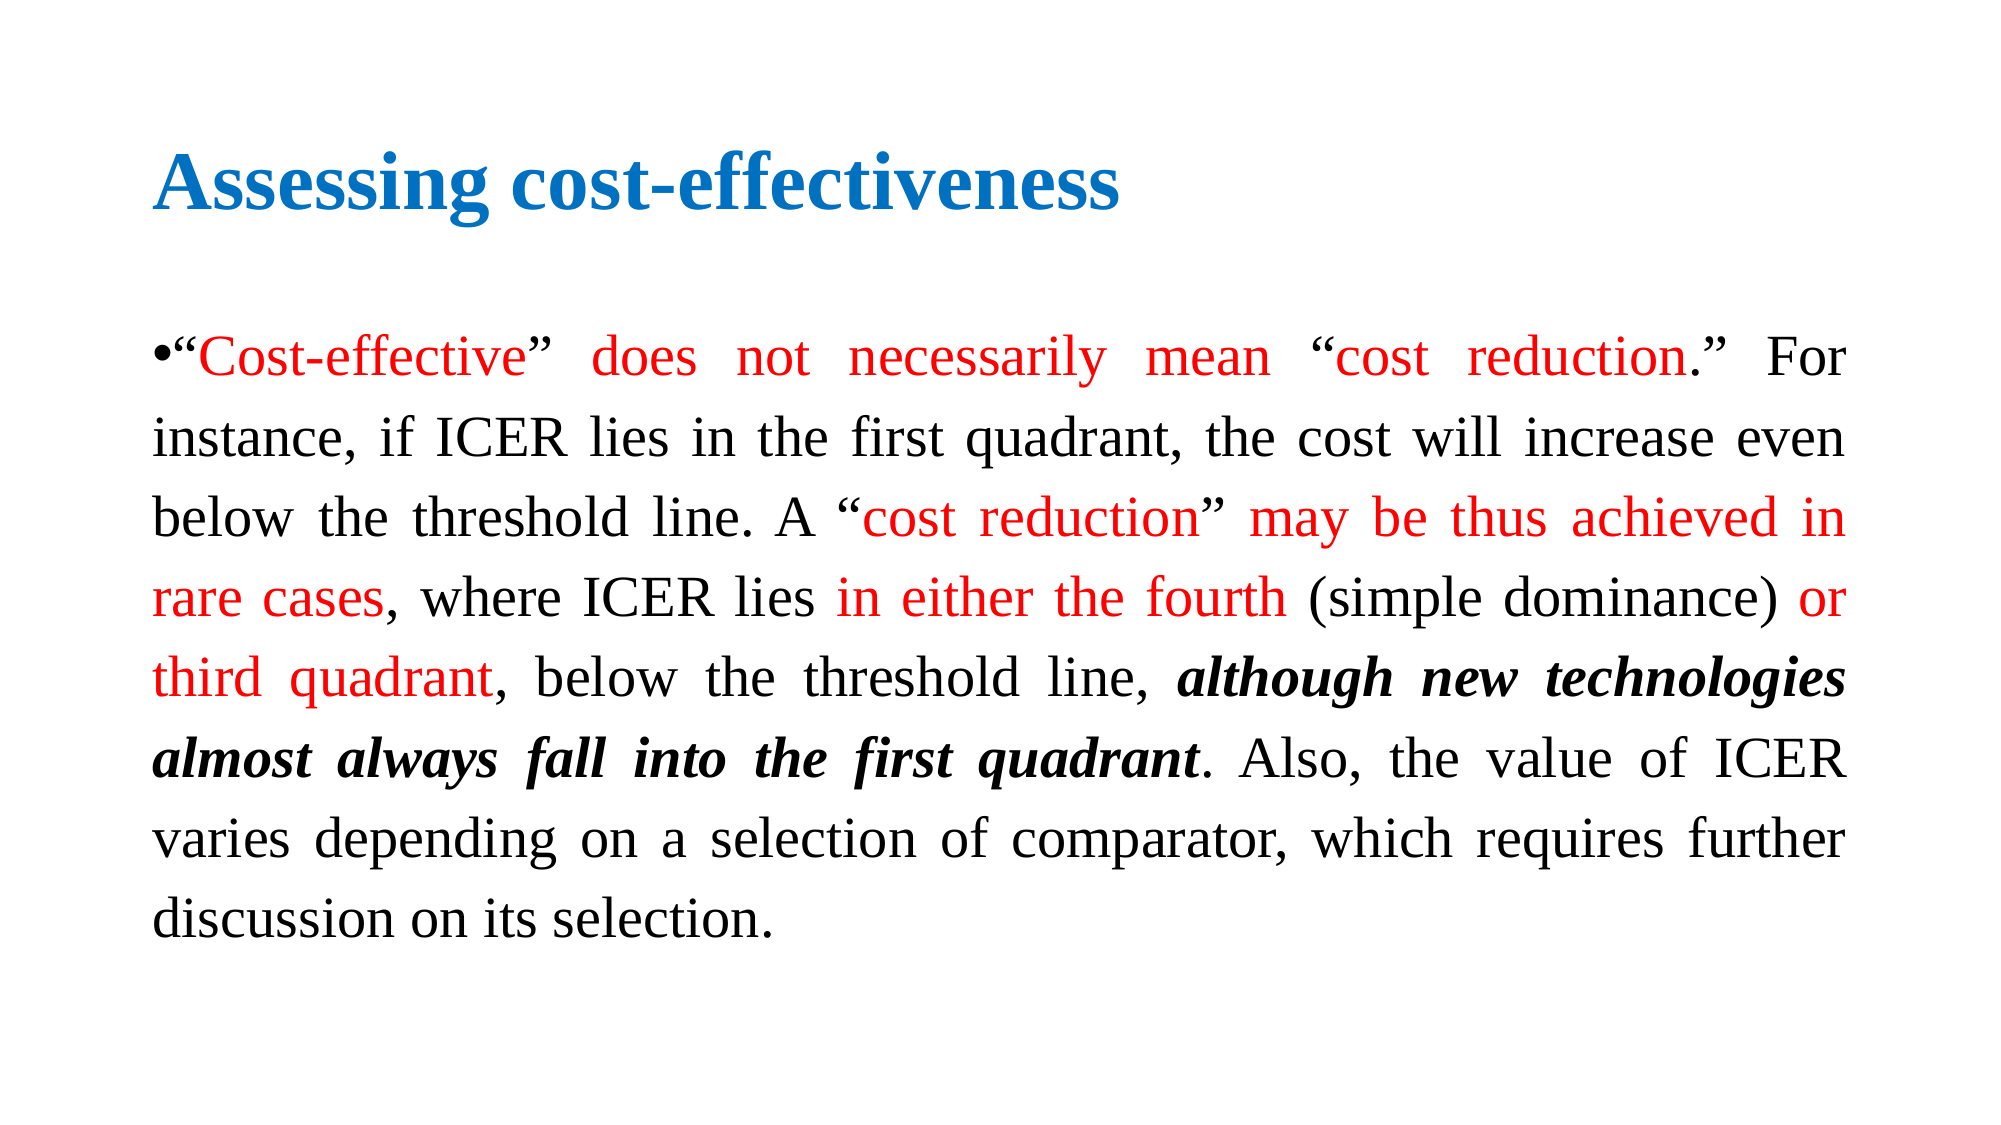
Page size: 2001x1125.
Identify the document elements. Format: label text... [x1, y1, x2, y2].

title Assessing cost-effectiveness [137, 59, 1863, 278]
list “Cost-effective” does not necessarily mean “cost reduction.” For instance, if ICER lies in the first quadrant, the cost will increase even below the threshold line. A “cost reduction” may be thus achieved in rare cases, where ICER lies in either the fourth (simple dominance) or third quadrant, below the threshold line, although new technologies almost always fall into the first quadrant. Also, the value of ICER varies depending on a selection of comparator, which requires further discussion on its selection. [137, 299, 1863, 1125]
